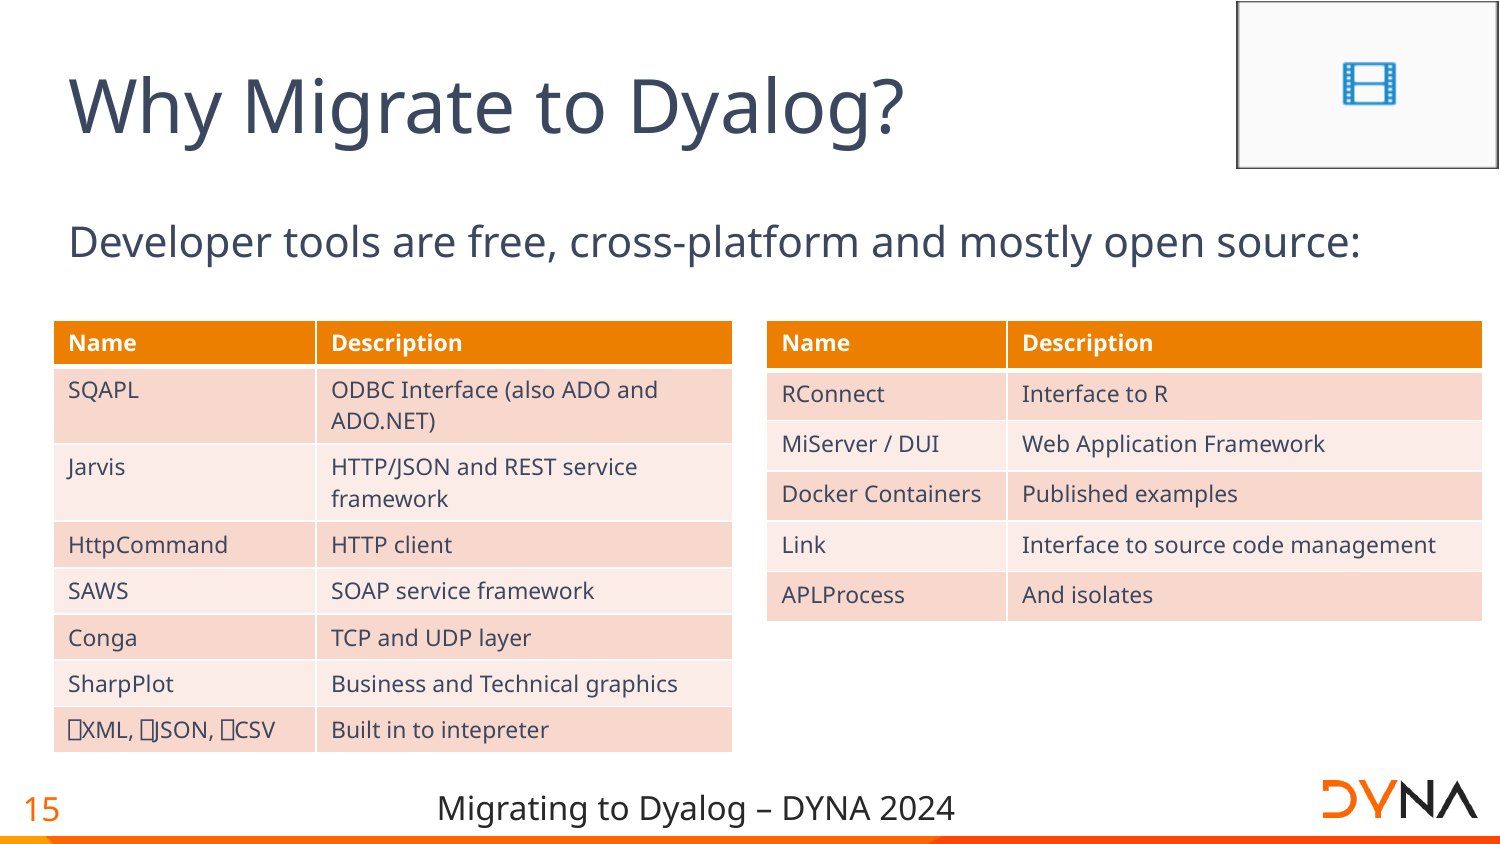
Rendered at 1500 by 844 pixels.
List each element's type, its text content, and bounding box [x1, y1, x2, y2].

table_header Description [1008, 321, 1482, 368]
table_cell TCP and UDP layer [317, 615, 732, 659]
table_cell SAWS [54, 569, 315, 613]
picture [0, 836, 1500, 844]
list Developer tools are free, cross-platform and mostly open source: [53, 207, 1382, 320]
table_cell SharpPlot [54, 661, 315, 706]
table_cell Published examples [1008, 472, 1482, 520]
table_cell HttpCommand [54, 522, 315, 567]
table_cell Business and Technical graphics [317, 661, 732, 706]
table_cell Conga [54, 615, 315, 659]
table_cell SQAPL [54, 369, 315, 443]
table_header Description [317, 321, 732, 364]
table_cell Interface to source code management [1008, 522, 1482, 571]
table_cell Built in to intepreter [317, 707, 732, 752]
table_cell APLProcess [767, 572, 1006, 621]
table_cell HTTP/JSON and REST service framework [317, 445, 732, 520]
table_cell Jarvis [54, 445, 315, 520]
table_cell Interface to R [1008, 373, 1482, 420]
table_cell ODBC Interface (also ADO and ADO.NET) [317, 369, 732, 443]
table_cell SOAP service framework [317, 569, 732, 613]
table_cell Web Application Framework [1008, 421, 1482, 470]
picture [1323, 780, 1478, 818]
table_cell HTTP client [317, 522, 732, 567]
table_cell ⎕XML, ⎕JSON, ⎕CSV [54, 707, 315, 752]
table_cell RConnect [767, 373, 1006, 420]
table_header Name [767, 321, 1006, 368]
table_cell And isolates [1008, 572, 1482, 621]
table_cell MiServer / DUI [767, 421, 1006, 470]
table_cell Docker Containers [767, 472, 1006, 520]
table_header Name [54, 321, 315, 364]
title Why Migrate to Dyalog? [53, 43, 1209, 157]
table_cell Link [767, 522, 1006, 571]
